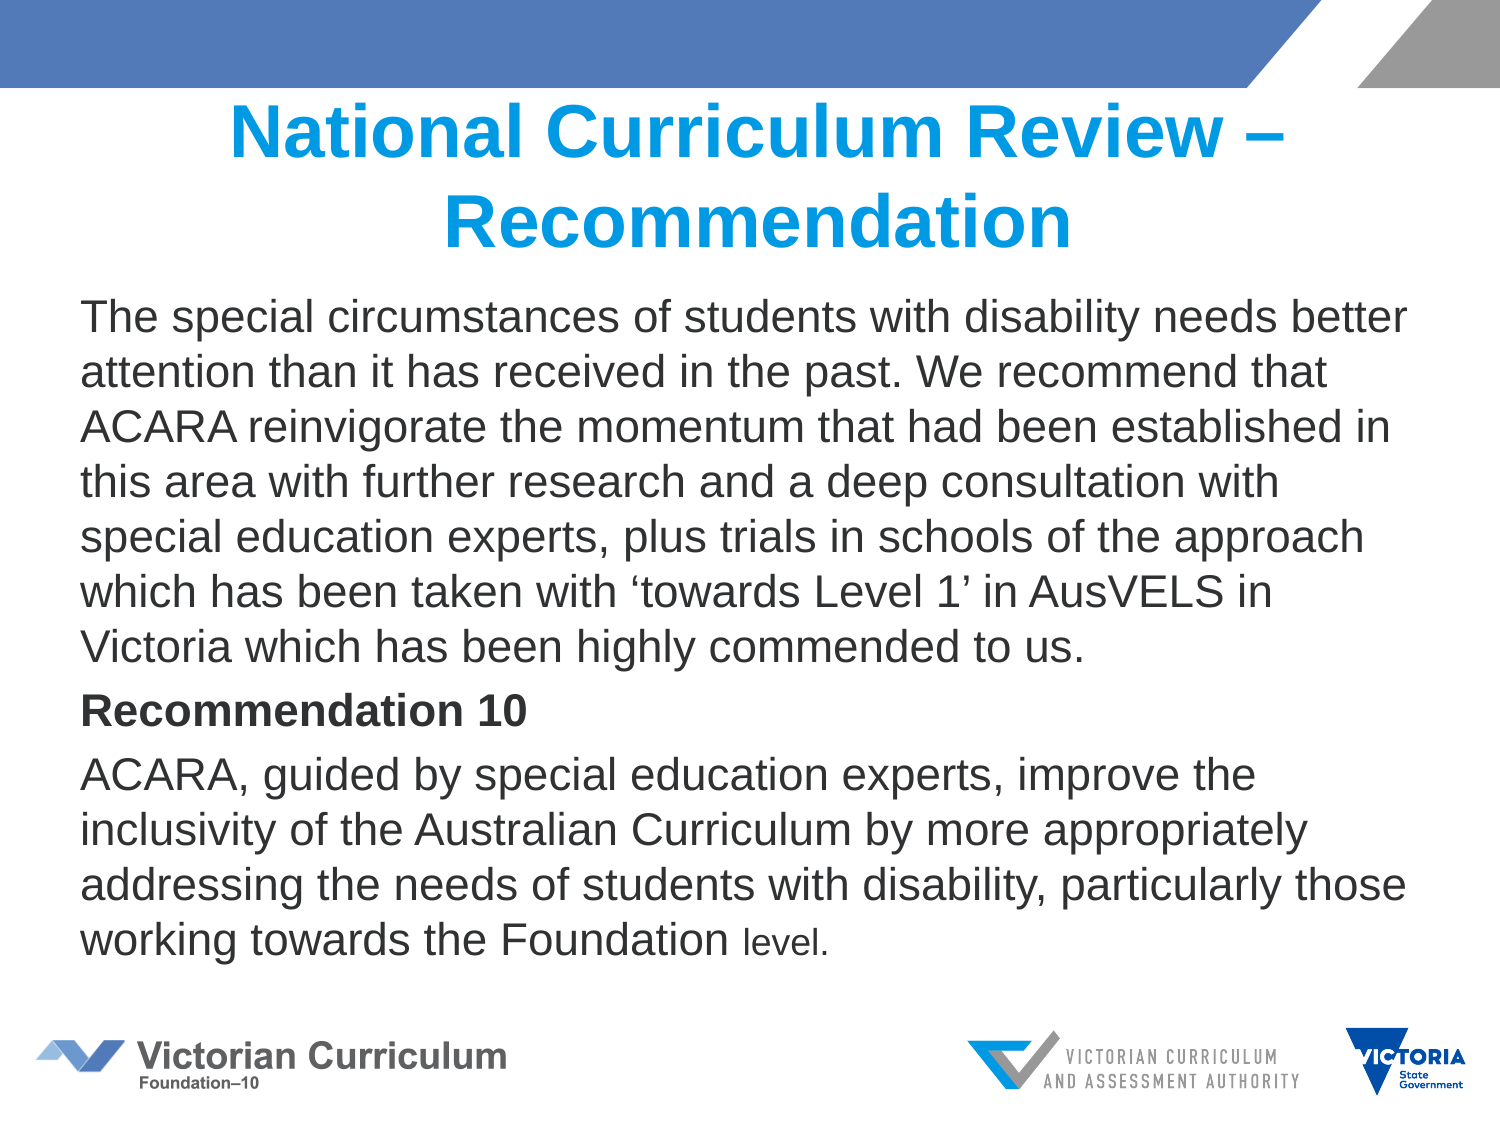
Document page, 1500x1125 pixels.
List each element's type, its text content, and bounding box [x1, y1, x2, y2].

picture [0, 0, 1500, 1125]
title National Curriculum Review – Recommendation [64, 160, 1453, 255]
list The special circumstances of students with disability needs better attention than it has received in the past. We recommend that ACARA reinvigorate the momentum that had been established in this area with further research and a deep consultation with special education experts, plus trials in schools of the approach which has been taken with ‘towards Level 1’ in AusVELS in Victoria which has been highly commended to us. Recommendation 10 ACARA, guided by special education experts, improve the inclusivity of the Australian Curriculum by more appropriately addressing the needs of students with disability, particularly those working towards the Foundation level. [64, 278, 1447, 1035]
